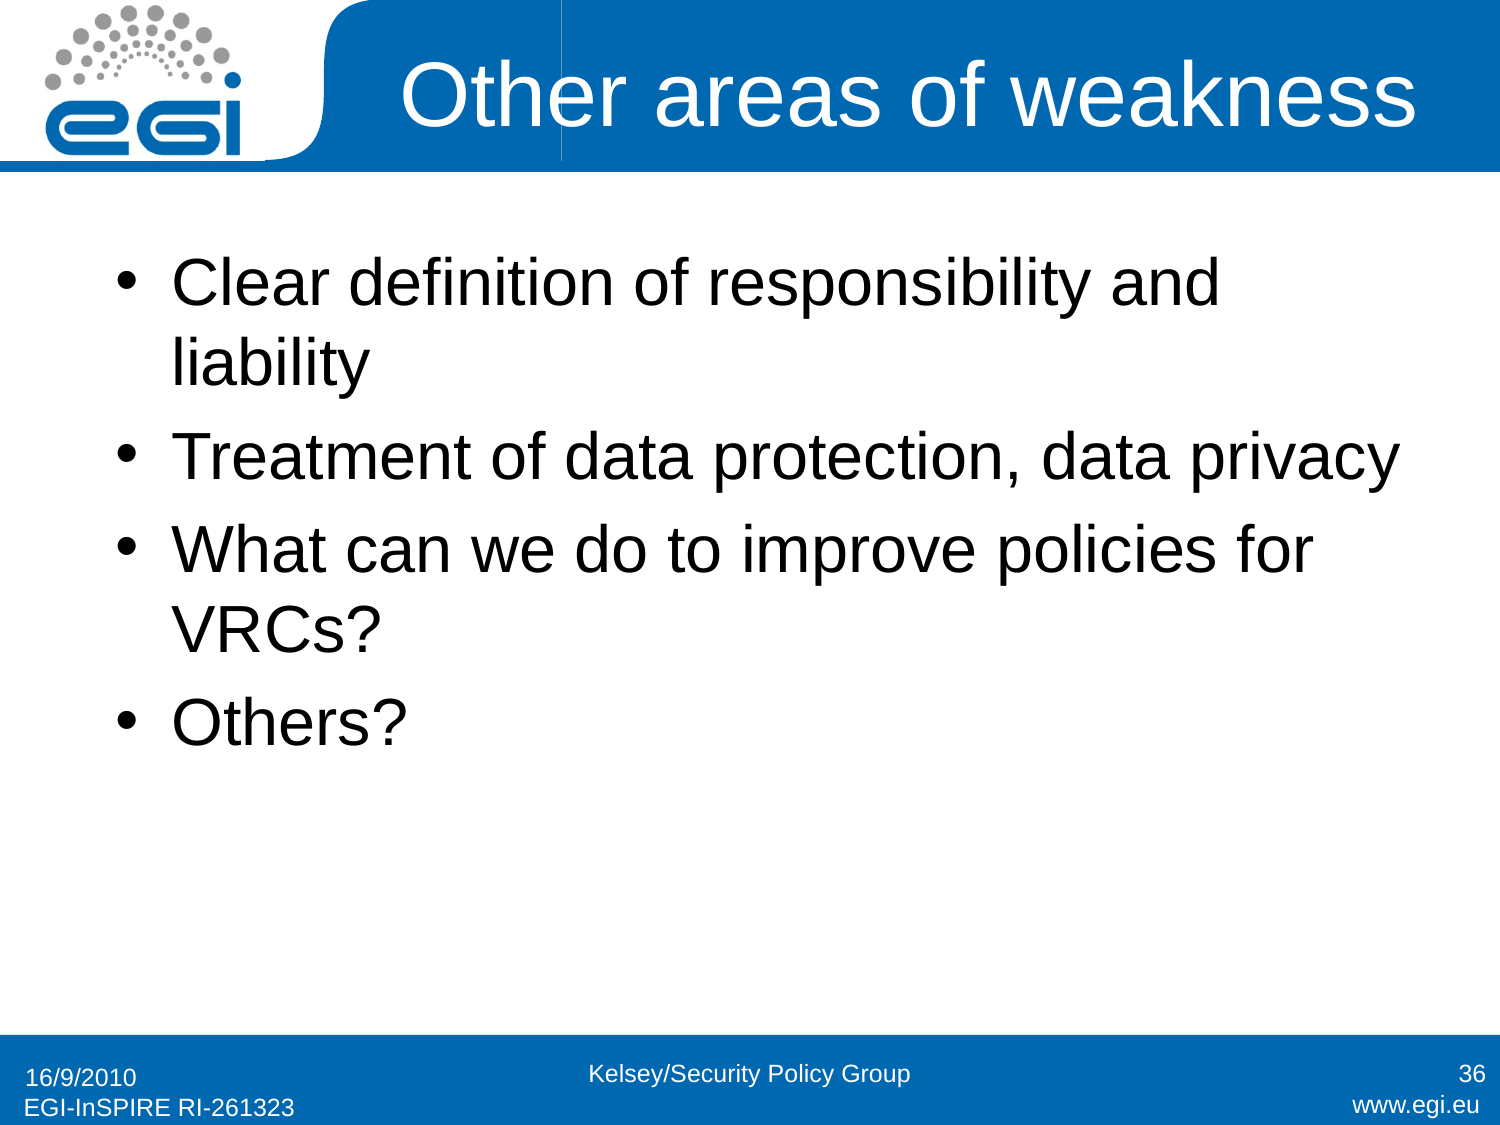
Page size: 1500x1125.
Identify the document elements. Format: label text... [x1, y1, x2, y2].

title Other areas of weakness [348, 19, 1471, 161]
list Clear definition of responsibility and liability Treatment of data protection, data privacy What can we do to improve policies for VRCs? Others? [100, 231, 1425, 975]
footer Kelsey/Security Policy Group [512, 1042, 988, 1103]
picture [0, 0, 265, 161]
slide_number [10, 1046, 361, 1106]
slide_number 36 [1151, 1042, 1500, 1103]
